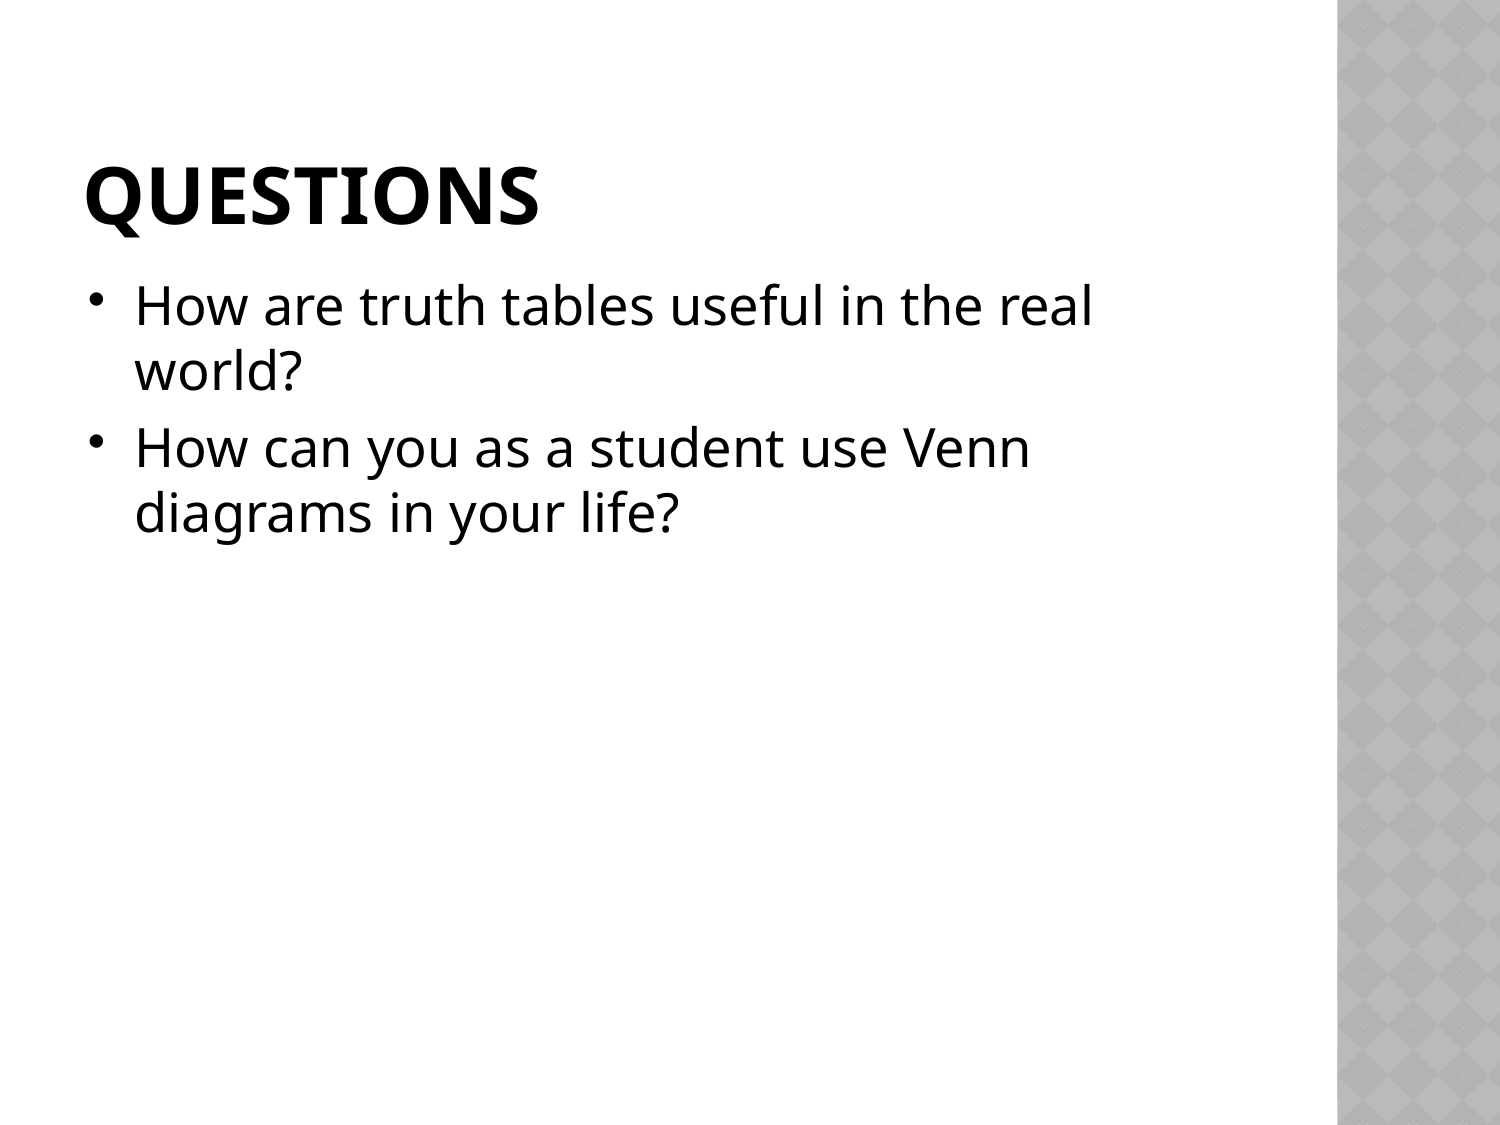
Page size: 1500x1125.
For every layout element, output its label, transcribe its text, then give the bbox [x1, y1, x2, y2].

title Questions [75, 52, 1263, 240]
list How are truth tables useful in the real world? How can you as a student use Venn diagrams in your life? [75, 264, 1263, 1059]
